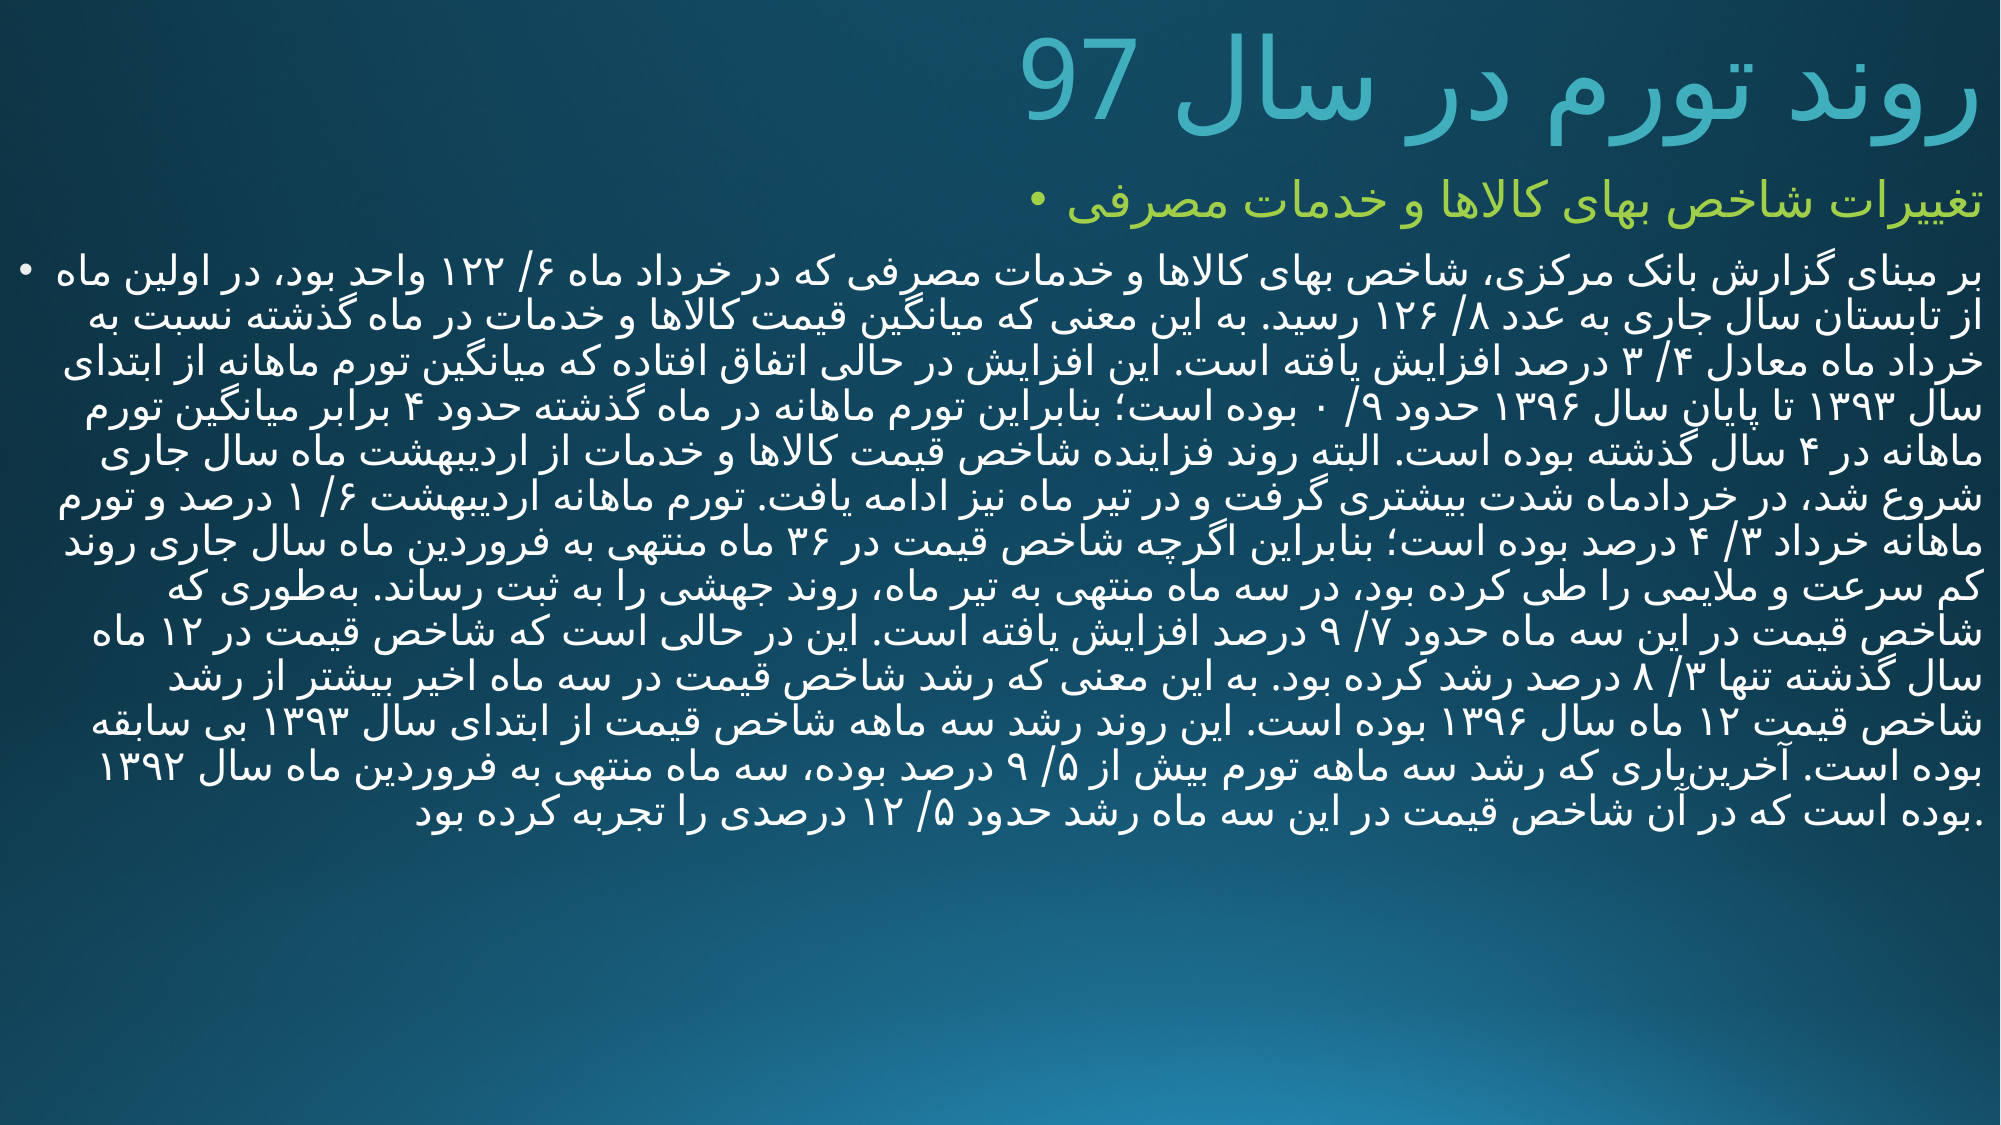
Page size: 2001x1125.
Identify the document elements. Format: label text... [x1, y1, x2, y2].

title روند تورم در سال 97 [0, 0, 2000, 166]
list تغییرات شاخص بهای کالاها و خدمات مصرفی بر مبنای گزارش بانک مرکزی، شاخص بهای کالا‌ها و خدمات مصرفی که در خرداد ماه ۶/ ۱۲۲ واحد بود، در اولین ماه از تابستان سال جاری به عدد ۸/ ۱۲۶ رسید. به این معنی که میانگین قیمت کالا‌ها و خدمات در ماه گذشته نسبت به خرداد ماه معادل ۴/ ۳ درصد افزایش یافته است. این افزایش در حالی اتفاق افتاده که میانگین تورم ماهانه از ابتدای سال ۱۳۹۳ تا پایان سال ۱۳۹۶ حدود ۹/ ۰ بوده است؛ بنابراین تورم ماهانه در ماه گذشته حدود ۴ برابر میانگین تورم ماهانه در ۴ سال گذشته بوده است. البته روند فزاینده شاخص قیمت کالا‌ها و خدمات از اردیبهشت ماه سال جاری شروع شد، در خردادماه شدت بیشتری گرفت و در تیر ماه نیز ادامه یافت. تورم ماهانه اردیبهشت ۶/ ۱ درصد و تورم ماهانه خرداد ۳/ ۴ درصد بوده است؛ بنابراین اگرچه شاخص قیمت در ۳۶ ماه منتهی به فروردین ماه سال جاری روند کم سرعت و ملایمی را طی کرده بود، در سه ماه منتهی به تیر ماه، روند جهشی را به ثبت رساند. به‌طوری که شاخص قیمت در این سه ماه حدود ۷/ ۹ درصد افزایش یافته است. این در حالی است که شاخص قیمت در ۱۲ ماه سال گذشته تنها ۳/ ۸ درصد رشد کرده بود. به این معنی که رشد شاخص قیمت در سه ماه اخیر بیشتر از رشد شاخص قیمت ۱۲ ماه سال ۱۳۹۶ بوده است. این روند رشد سه ماهه شاخص قیمت از ابتدای سال ۱۳۹۳ بی سابقه بوده است. آخرین‌باری که رشد سه ماهه تورم بیش از ۵/ ۹ درصد بوده، سه ماه منتهی به فروردین ماه سال ۱۳۹۲ بوده است که در آن شاخص قیمت در این سه ماه رشد حدود ۵/ ۱۲ درصدی را تجربه کرده بود. [0, 166, 2000, 1125]
